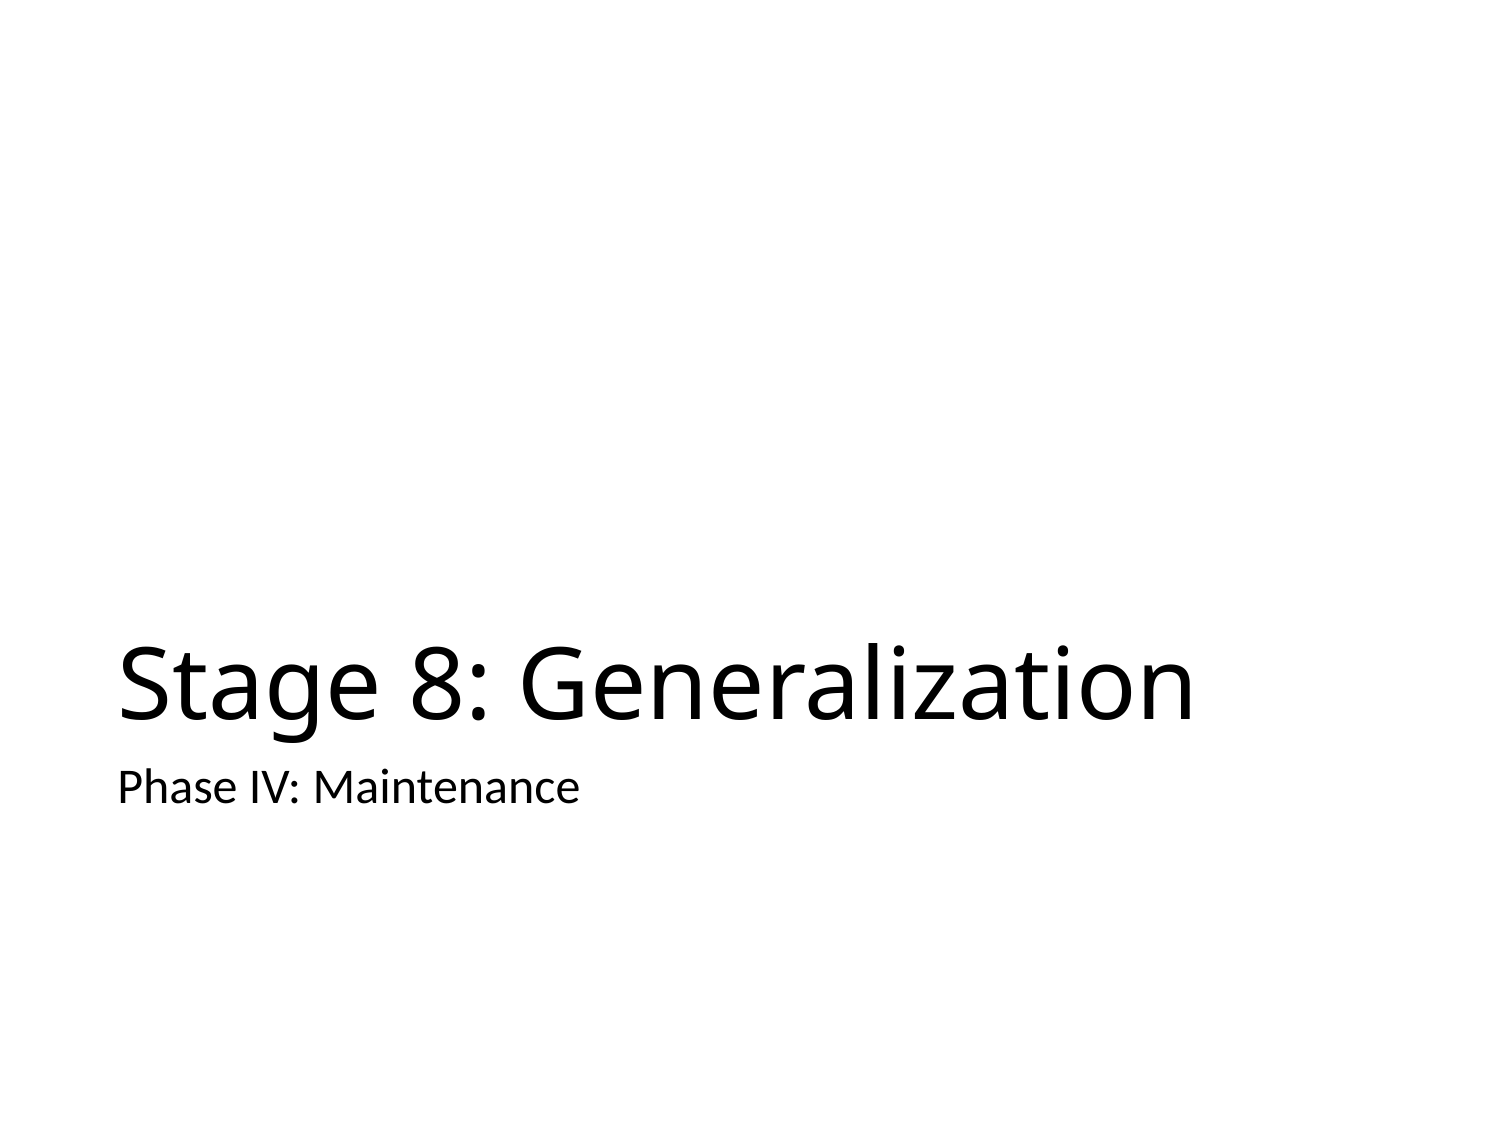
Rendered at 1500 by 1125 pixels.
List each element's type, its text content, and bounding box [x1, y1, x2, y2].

title Stage 8: Generalization [102, 280, 1397, 749]
list Phase IV: Maintenance [102, 752, 1397, 999]
